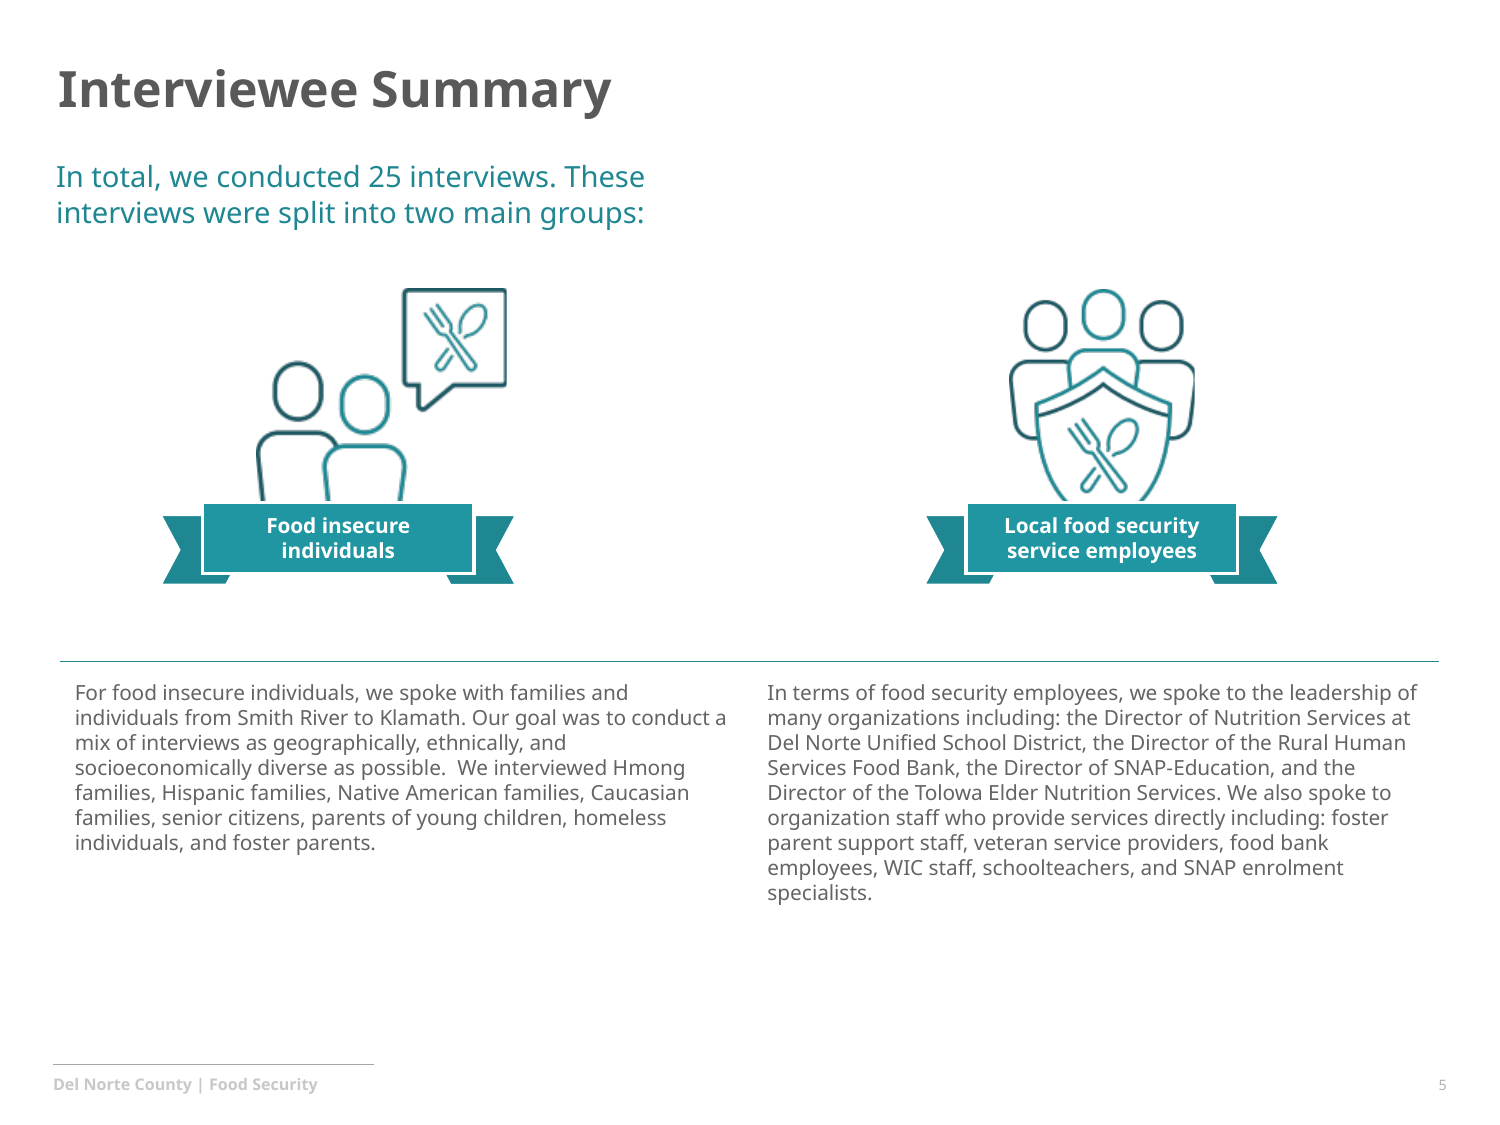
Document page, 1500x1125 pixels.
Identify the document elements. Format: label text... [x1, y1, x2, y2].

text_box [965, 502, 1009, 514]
slide_number 5 [1129, 1064, 1447, 1099]
text_box For food insecure individuals, we spoke with families and individuals from Smith River to Klamath. Our goal was to conduct a mix of interviews as geographically, ethnically, and socioeconomically diverse as possible. We interviewed Hmong families, Hispanic families, Native American families, Caucasian families, senior citizens, parents of young children, homeless individuals, and foster parents. In terms of food security employees, we spoke to the leadership of many organizations including: the Director of Nutrition Services at Del Norte Unified School District, the Director of the Rural Human Services Food Bank, the Director of SNAP-Education, and the Director of the Tolowa Elder Nutrition Services. We also spoke to organization staff who provide services directly including: foster parent support staff, veteran service providers, food bank employees, WIC staff, schoolteachers, and SNAP enrolment specialists. [60, 672, 1440, 907]
text_box Food insecure individuals [201, 502, 256, 514]
picture [1009, 289, 1195, 531]
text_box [923, 514, 1281, 586]
list In total, we conducted 25 interviews. These interviews were split into two main groups: [41, 149, 762, 245]
picture [256, 288, 507, 514]
title Interviewee Summary [43, 64, 1338, 147]
slide_number Del Norte County | Food Security [53, 1064, 696, 1107]
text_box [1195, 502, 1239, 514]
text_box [159, 514, 517, 586]
